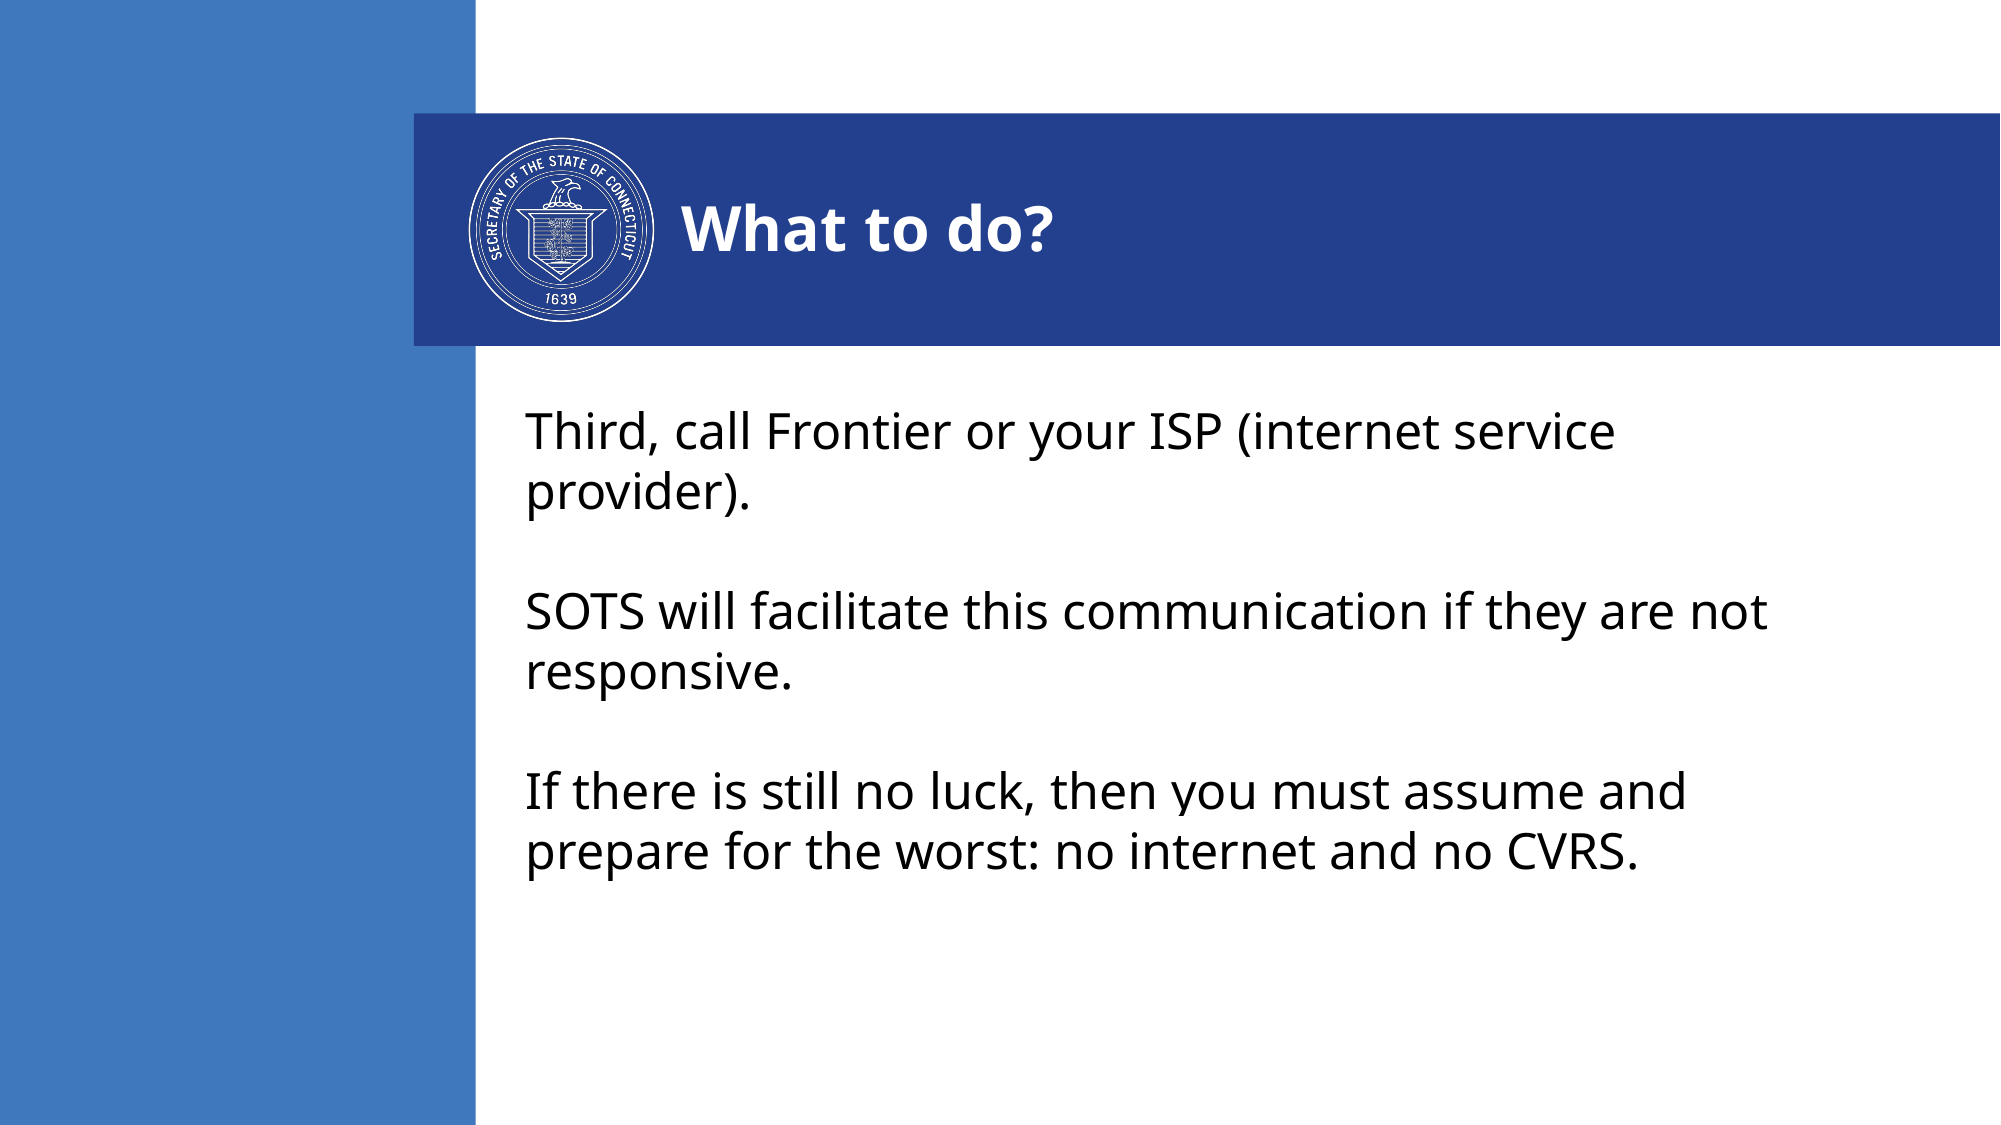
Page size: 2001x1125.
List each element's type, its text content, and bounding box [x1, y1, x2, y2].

text_box Third, call Frontier or your ISP (internet service provider). SOTS will facilitate this communication if they are not responsive. If there is still no luck, then you must assume and prepare for the worst: no internet and no CVRS. [510, 392, 1826, 988]
text_box [413, 112, 2000, 347]
text_box [0, 0, 477, 1125]
text_box What to do? [666, 181, 1916, 272]
picture [380, 130, 660, 328]
